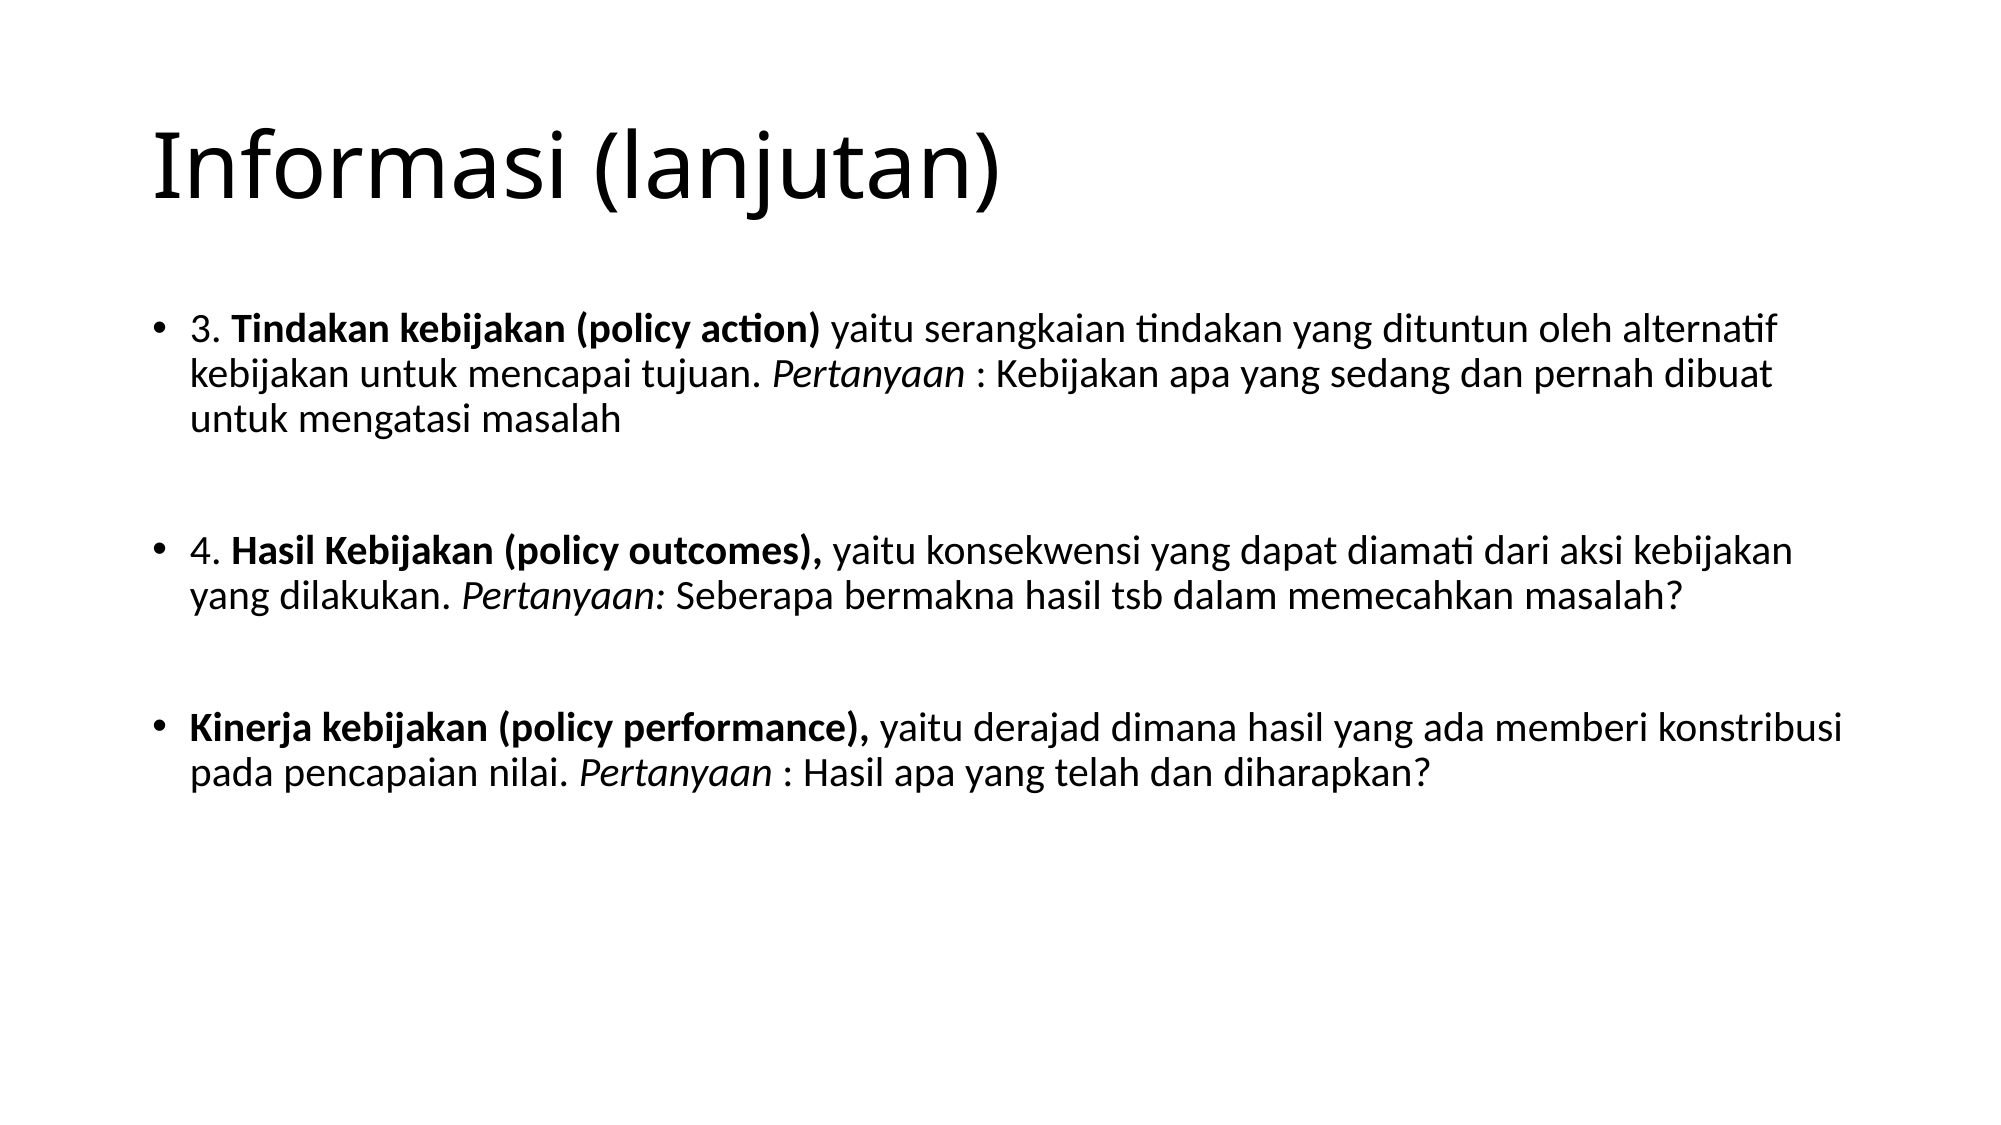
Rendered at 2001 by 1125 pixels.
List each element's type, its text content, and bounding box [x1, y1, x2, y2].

list 3. Tindakan kebijakan (policy action) yaitu serangkaian tindakan yang dituntun oleh alternatif kebijakan untuk mencapai tujuan. Pertanyaan : Kebijakan apa yang sedang dan pernah dibuat untuk mengatasi masalah 4. Hasil Kebijakan (policy outcomes), yaitu konsekwensi yang dapat diamati dari aksi kebijakan yang dilakukan. Pertanyaan: Seberapa bermakna hasil tsb dalam memecahkan masalah? Kinerja kebijakan (policy performance), yaitu derajad dimana hasil yang ada memberi konstribusi pada pencapaian nilai. Pertanyaan : Hasil apa yang telah dan diharapkan? [137, 299, 1863, 1014]
title Informasi (lanjutan) [137, 59, 1863, 278]
